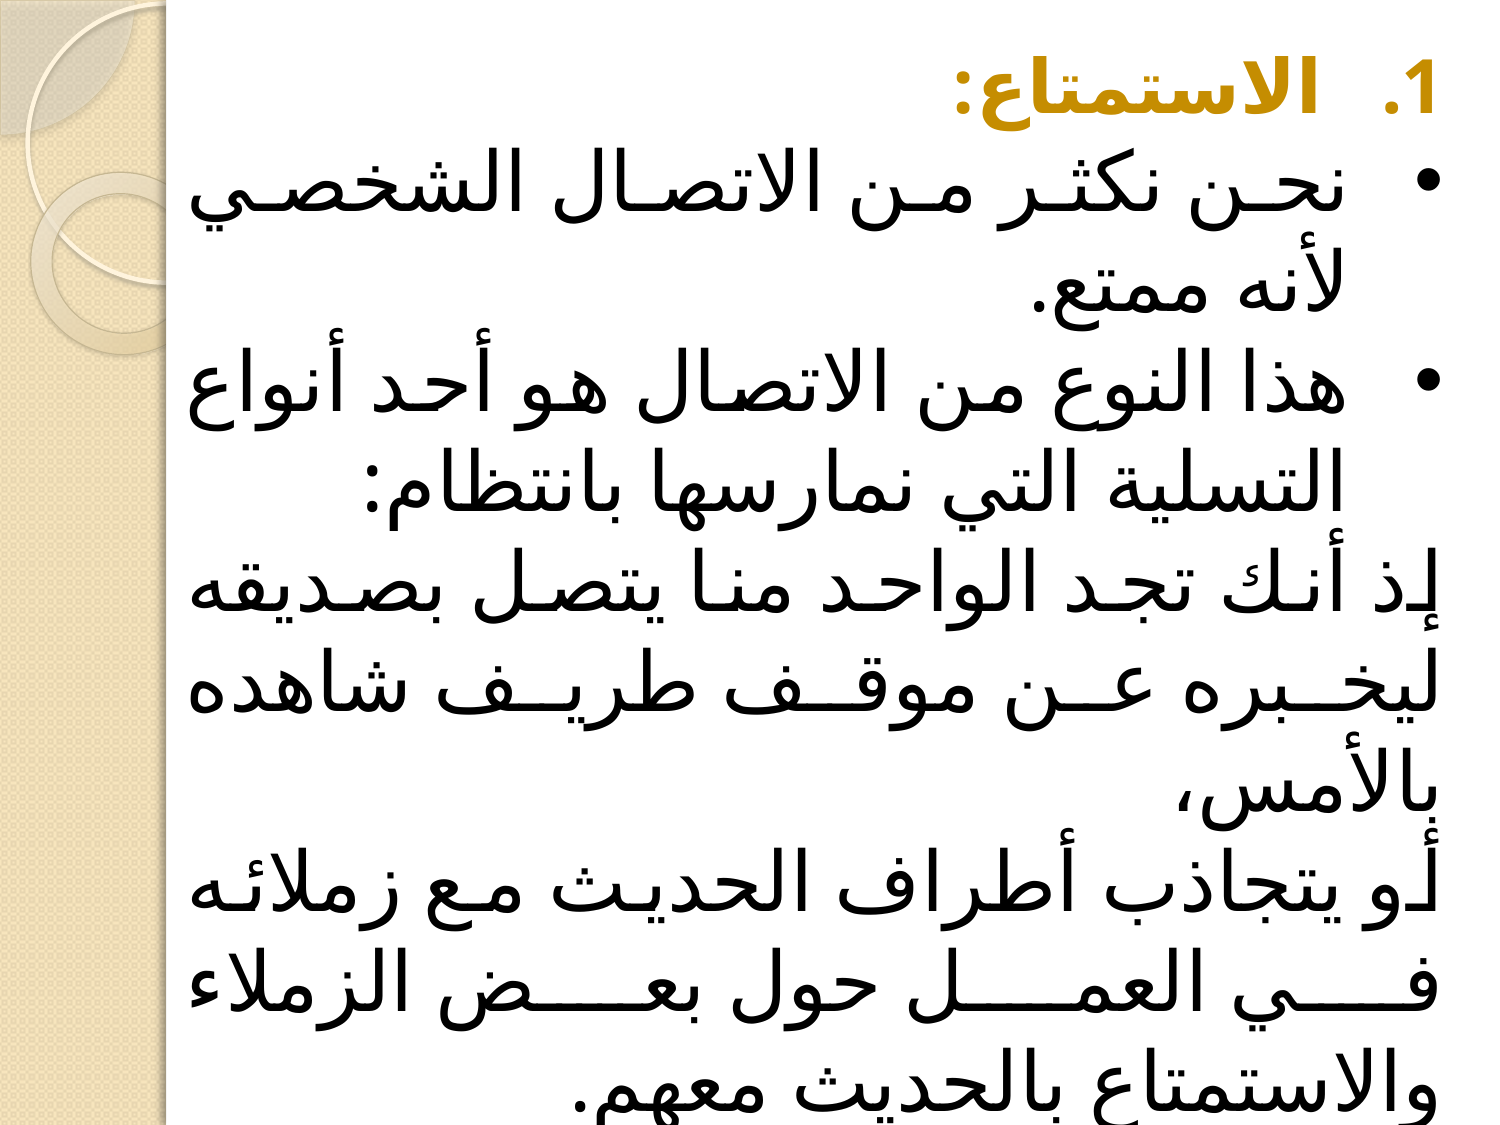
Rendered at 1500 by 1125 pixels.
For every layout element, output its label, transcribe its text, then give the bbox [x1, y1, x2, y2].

text_box الاستمتاع: نحن نكثر من الاتصال الشخصي لأنه ممتع. هذا النوع من الاتصال هو أحد أنواع التسلية التي نمارسها بانتظام: إذ أنك تجد الواحد منا يتصل بصديقه ليخبره عن موقف طريف شاهده بالأمس، أو يتجاذب أطراف الحديث مع زملائه في العمل حول بعض الزملاء والاستمتاع بالحديث معهم. [171, 30, 1459, 1125]
